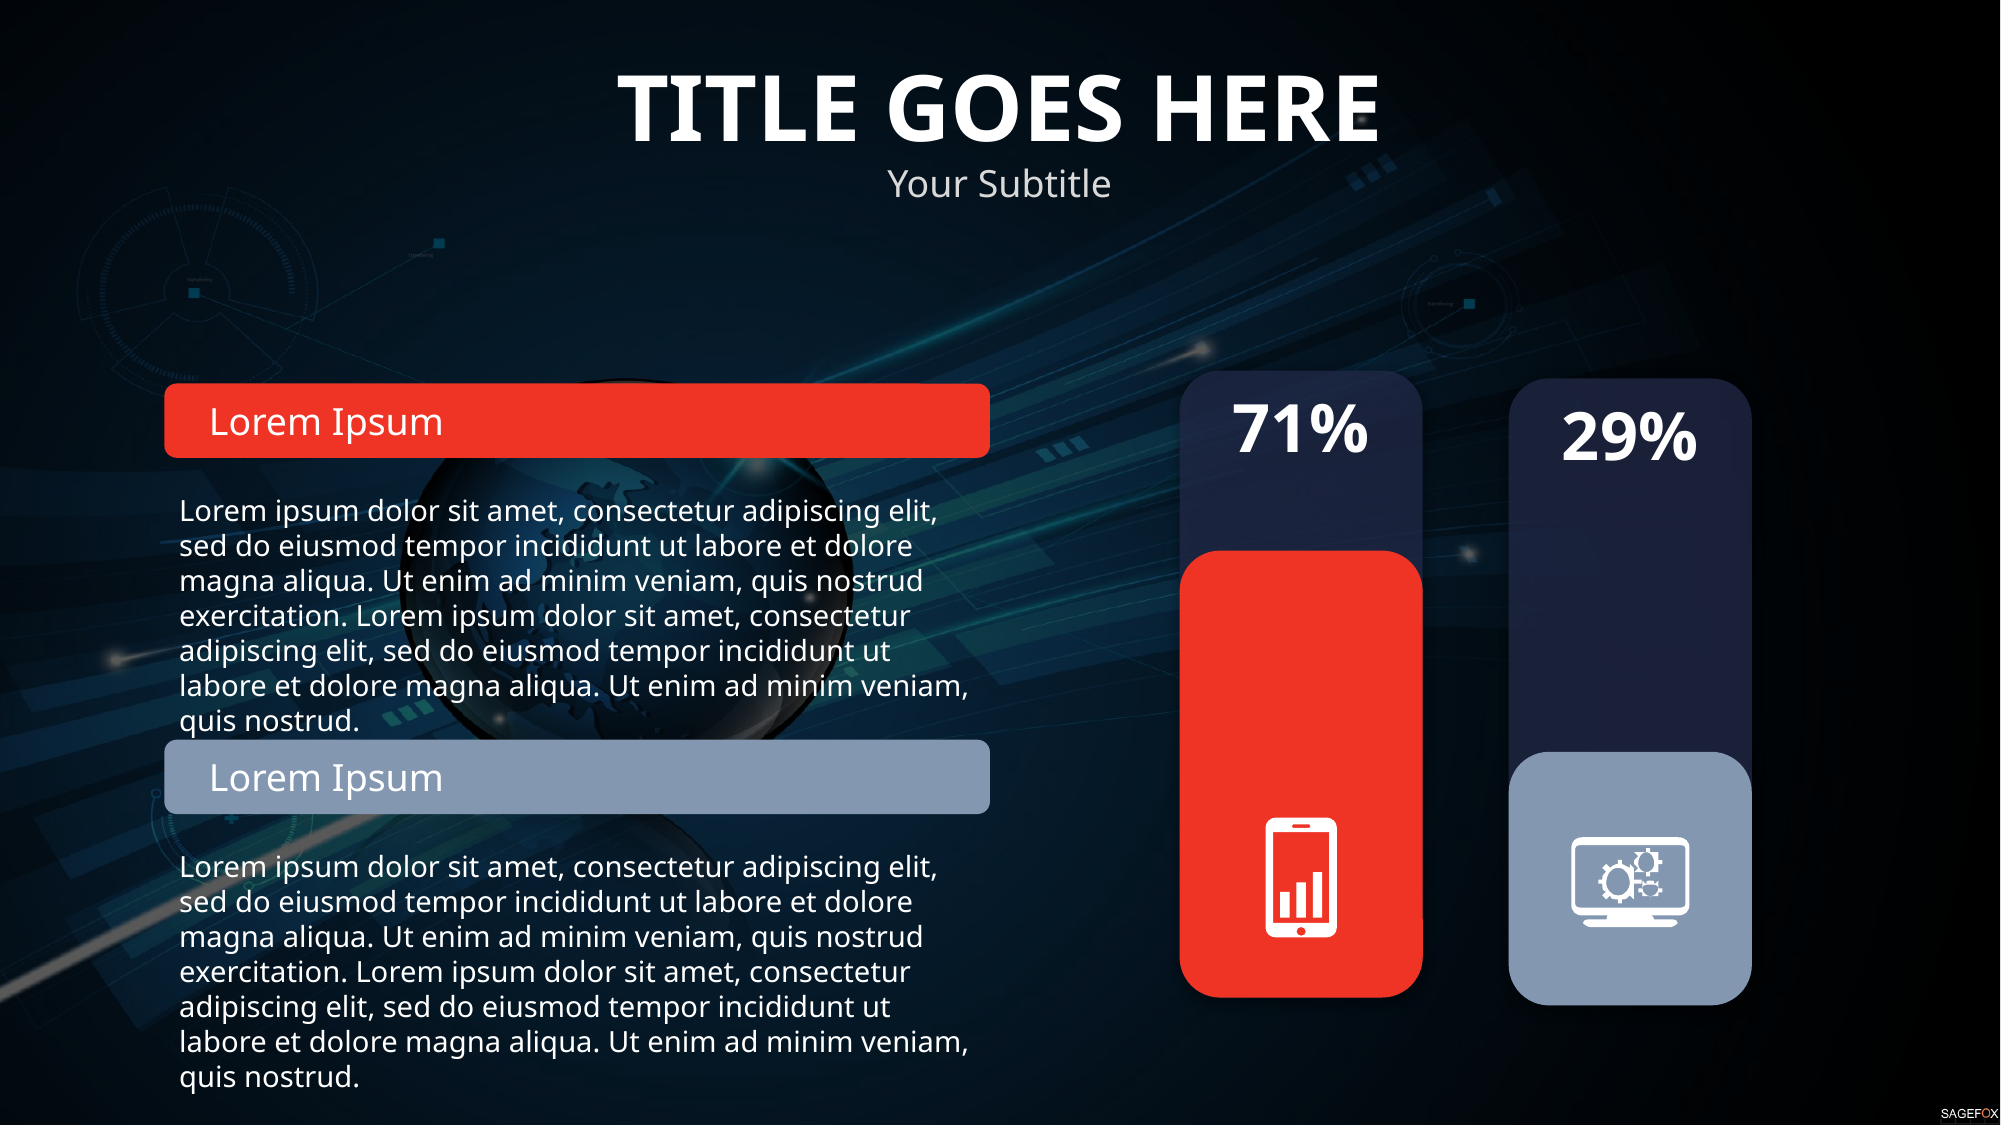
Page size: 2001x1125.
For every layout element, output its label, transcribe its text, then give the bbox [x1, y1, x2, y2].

text_box Lorem ipsum dolor sit amet, consectetur adipiscing elit, sed do eiusmod tempor incididunt ut labore et dolore magna aliqua. Ut enim ad minim veniam, quis nostrud exercitation. Lorem ipsum dolor sit amet, consectetur adipiscing elit, sed do eiusmod tempor incididunt ut labore et dolore magna aliqua. Ut enim ad minim veniam, quis nostrud. [164, 485, 990, 739]
text_box 29% [1508, 386, 1752, 481]
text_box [164, 739, 990, 814]
text_box 71% [1179, 378, 1423, 474]
text_box [1523, 377, 1737, 386]
text_box [1507, 750, 1753, 1007]
text_box [1178, 403, 1424, 585]
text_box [164, 383, 990, 458]
text_box Lorem ipsum dolor sit amet, consectetur adipiscing elit, sed do eiusmod tempor incididunt ut labore et dolore magna aliqua. Ut enim ad minim veniam, quis nostrud exercitation. Lorem ipsum dolor sit amet, consectetur adipiscing elit, sed do eiusmod tempor incididunt ut labore et dolore magna aliqua. Ut enim ad minim veniam, quis nostrud. [164, 841, 990, 1101]
text_box [1178, 549, 1424, 999]
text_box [1571, 837, 1690, 928]
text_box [1265, 817, 1337, 938]
text_box [1194, 369, 1408, 378]
text_box [1507, 411, 1753, 786]
picture [0, 0, 2001, 1125]
text_box TITLE GOES HERE Your Subtitle [548, 42, 1452, 212]
